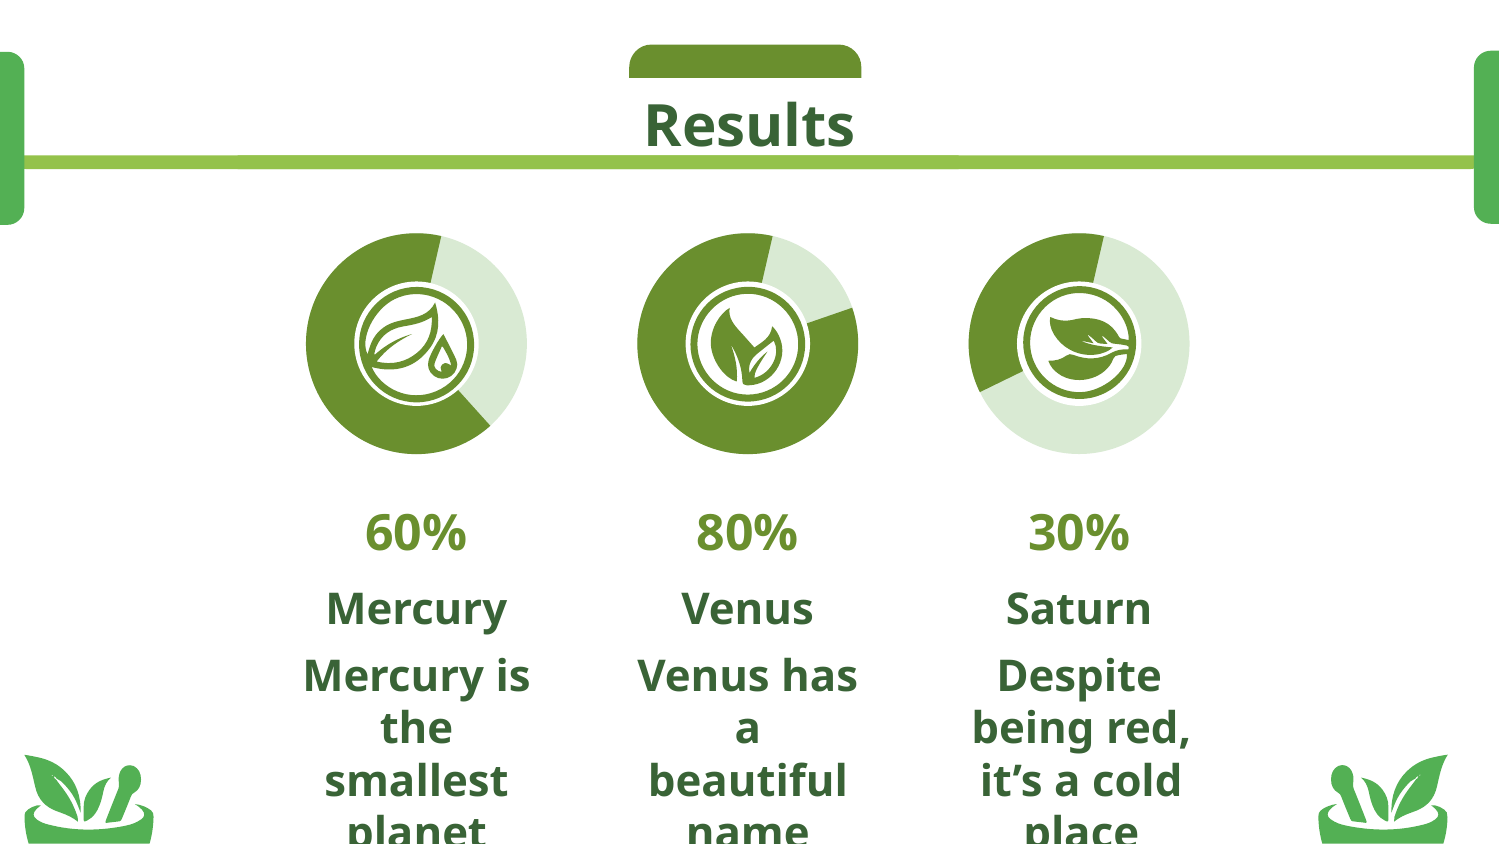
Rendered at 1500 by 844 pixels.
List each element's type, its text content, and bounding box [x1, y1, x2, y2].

text_box [305, 233, 491, 455]
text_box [1318, 754, 1448, 844]
text_box [0, 51, 25, 225]
text_box [968, 233, 1104, 393]
text_box [431, 235, 527, 426]
text_box [685, 320, 690, 367]
subtitle Venus [571, 565, 902, 660]
text_box [354, 281, 479, 406]
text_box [690, 286, 806, 402]
subtitle Mercury [240, 565, 571, 660]
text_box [24, 754, 154, 844]
subtitle Venus has a beautiful name [606, 660, 890, 739]
title 30% [1003, 487, 1155, 565]
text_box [15, 155, 1485, 170]
text_box [427, 334, 458, 379]
text_box [724, 281, 772, 286]
text_box [359, 286, 475, 403]
subtitle Despite being red, it’s a cold place [938, 660, 1221, 739]
subtitle Saturn [902, 565, 1256, 660]
title 60% [341, 487, 492, 565]
text_box [726, 402, 770, 406]
text_box [629, 44, 862, 78]
text_box [980, 235, 1190, 455]
text_box [763, 236, 853, 322]
text_box [637, 233, 859, 455]
title Results [51, 73, 1449, 155]
title 80% [672, 487, 824, 565]
subtitle Mercury is the smallest planet [275, 660, 558, 739]
text_box [1473, 50, 1499, 224]
text_box [806, 321, 811, 366]
text_box [1023, 286, 1137, 399]
text_box [1016, 281, 1142, 406]
